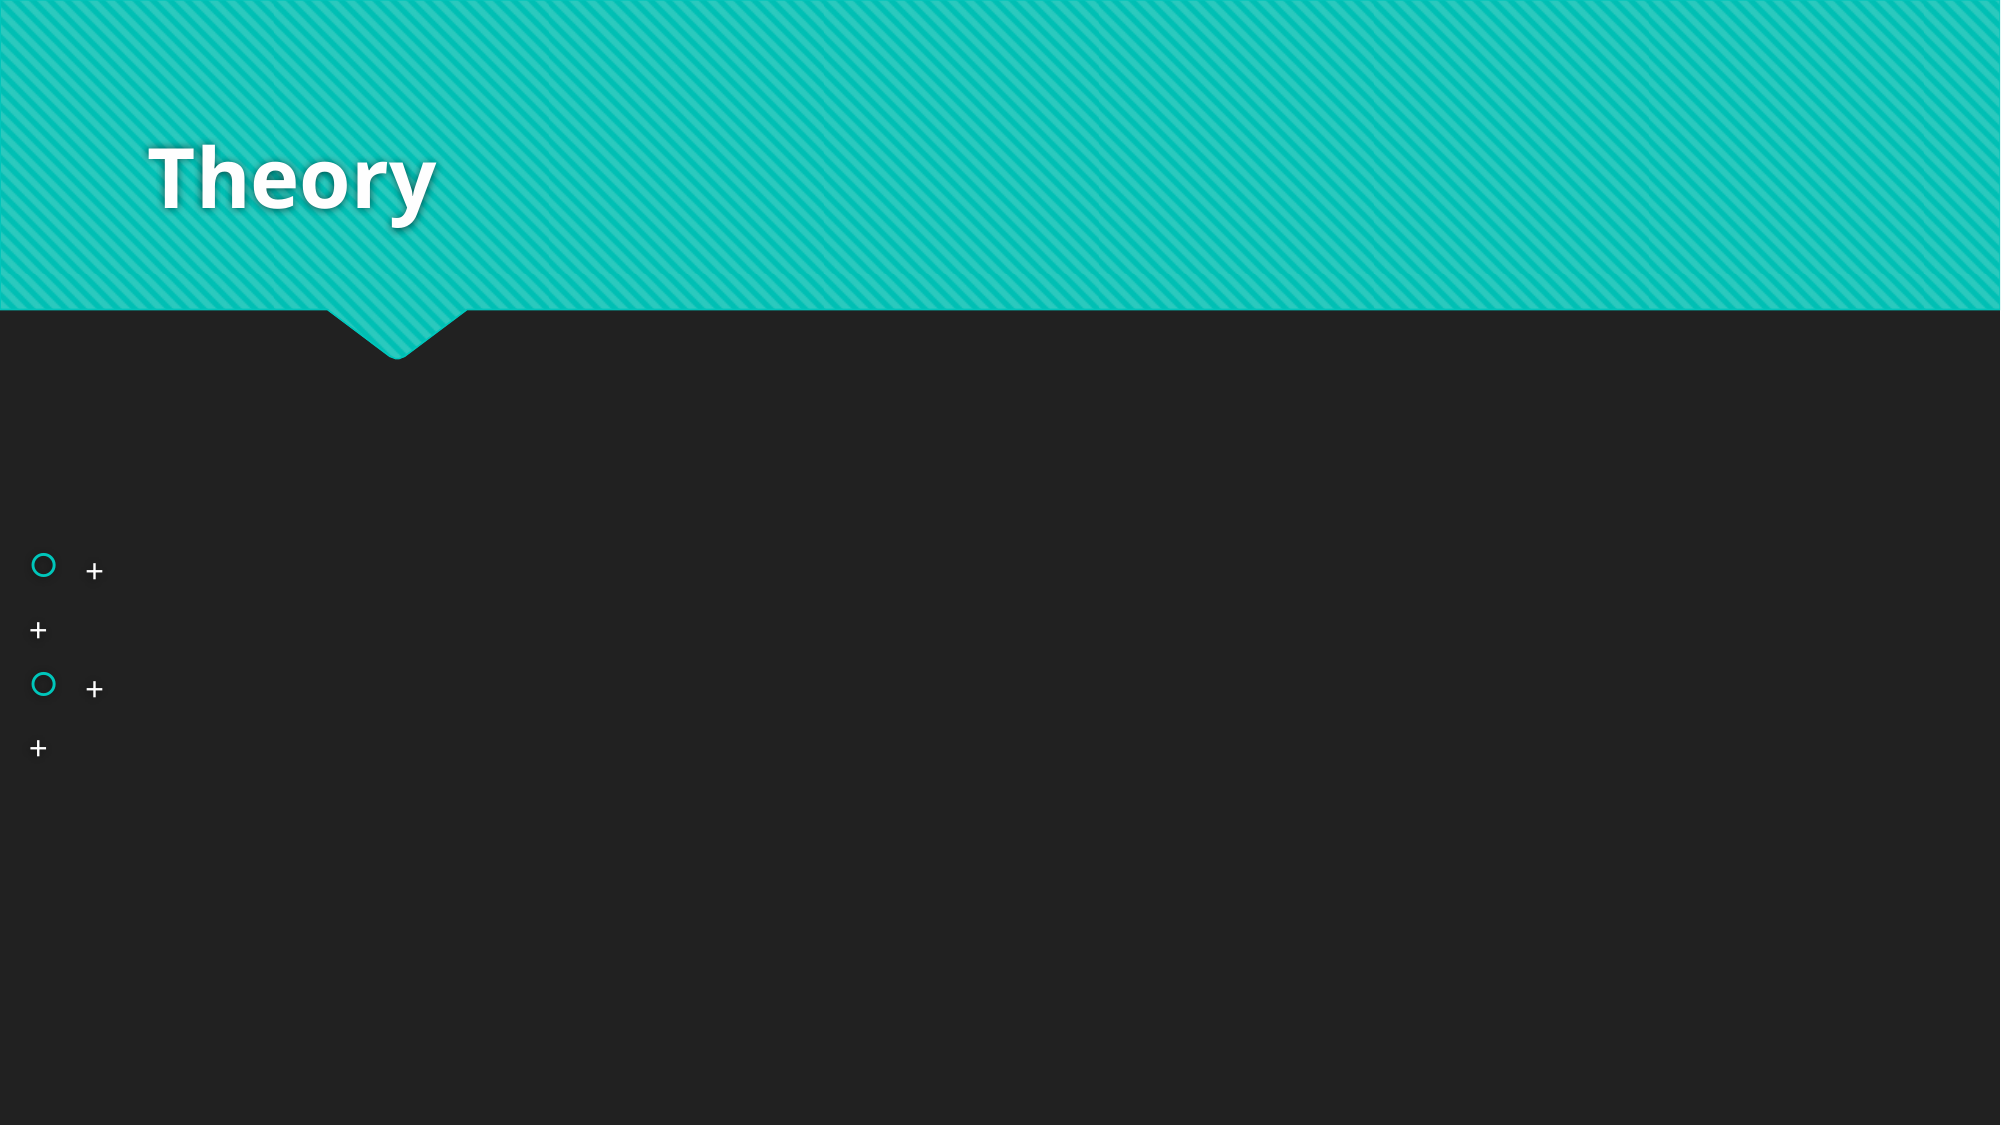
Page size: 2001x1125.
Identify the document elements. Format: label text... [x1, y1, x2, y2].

title Theory [132, 73, 1868, 233]
